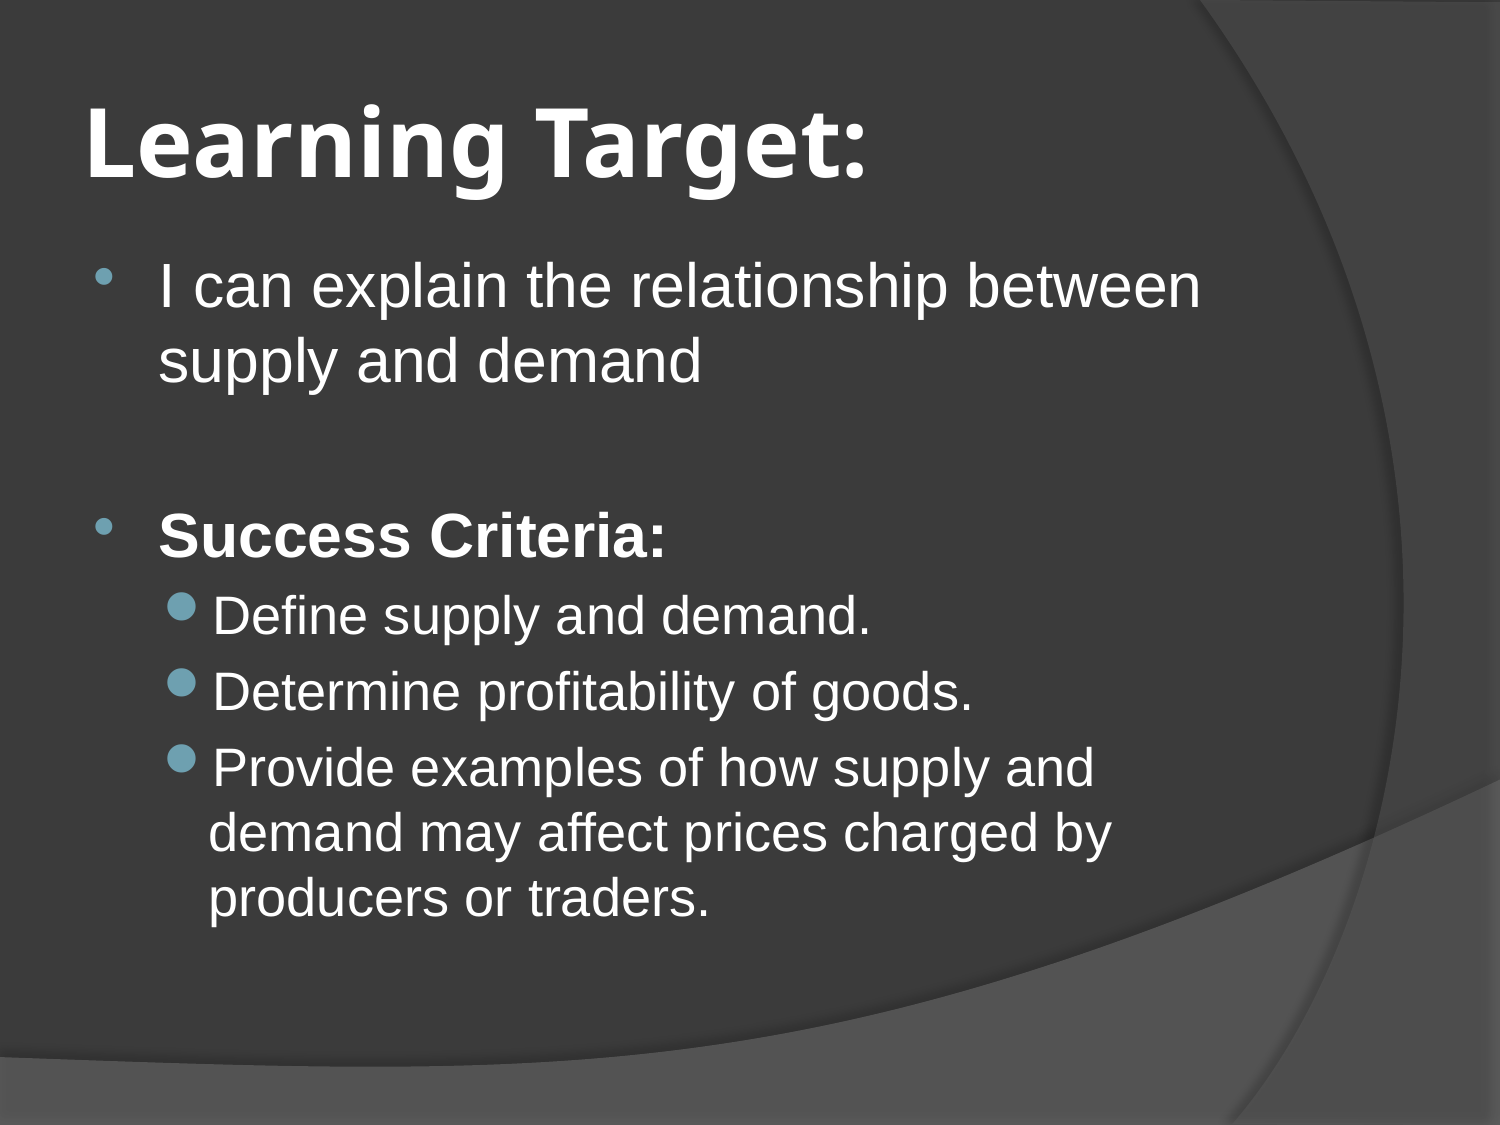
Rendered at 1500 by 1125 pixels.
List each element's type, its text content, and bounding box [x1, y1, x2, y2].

list I can explain the relationship between supply and demand Success Criteria: Define supply and demand. Determine profitability of goods. Provide examples of how supply and demand may affect prices charged by producers or traders. [75, 237, 1300, 1005]
title Learning Target: [75, 45, 1300, 233]
